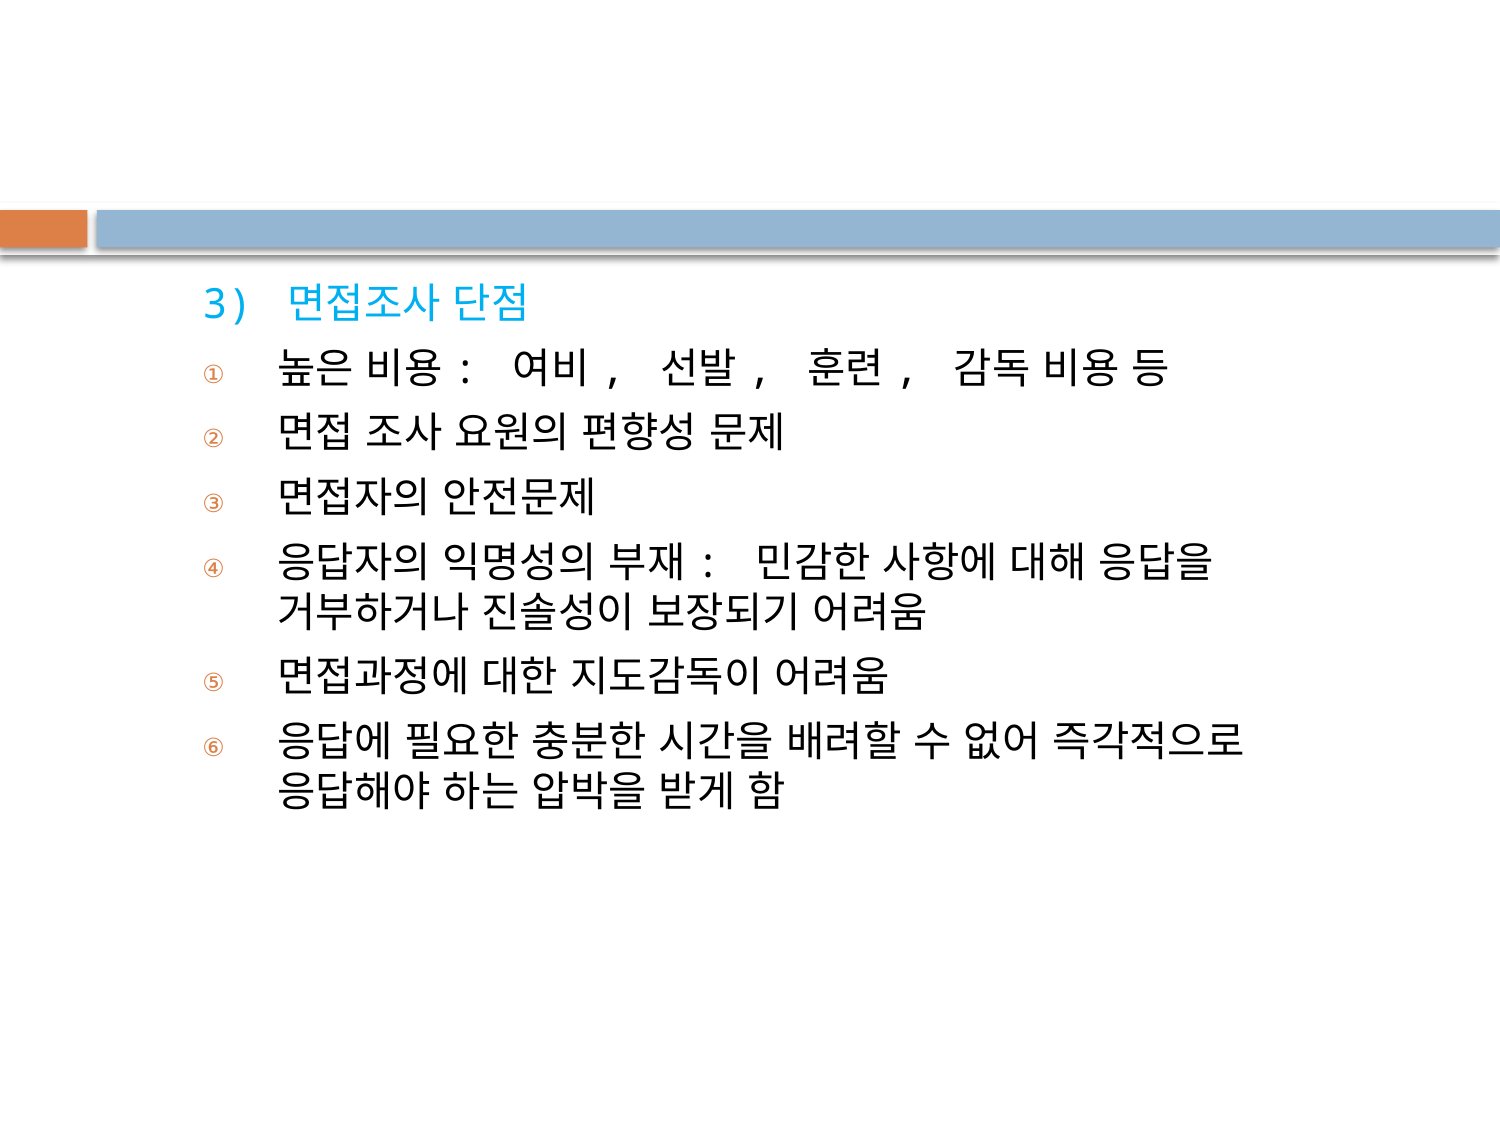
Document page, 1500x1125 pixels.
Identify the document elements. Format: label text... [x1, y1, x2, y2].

list 3) 면접조사 단점 높은 비용: 여비, 선발, 훈련, 감독 비용 등 면접 조사 요원의 편향성 문제 면접자의 안전문제 응답자의 익명성의 부재: 민감한 사항에 대해 응답을 거부하거나 진솔성이 보장되기 어려움 면접과정에 대한 지도감독이 어려움 응답에 필요한 충분한 시간을 배려할 수 없어 즉각적으로 응답해야 하는 압박을 받게 함 [187, 269, 1372, 1035]
